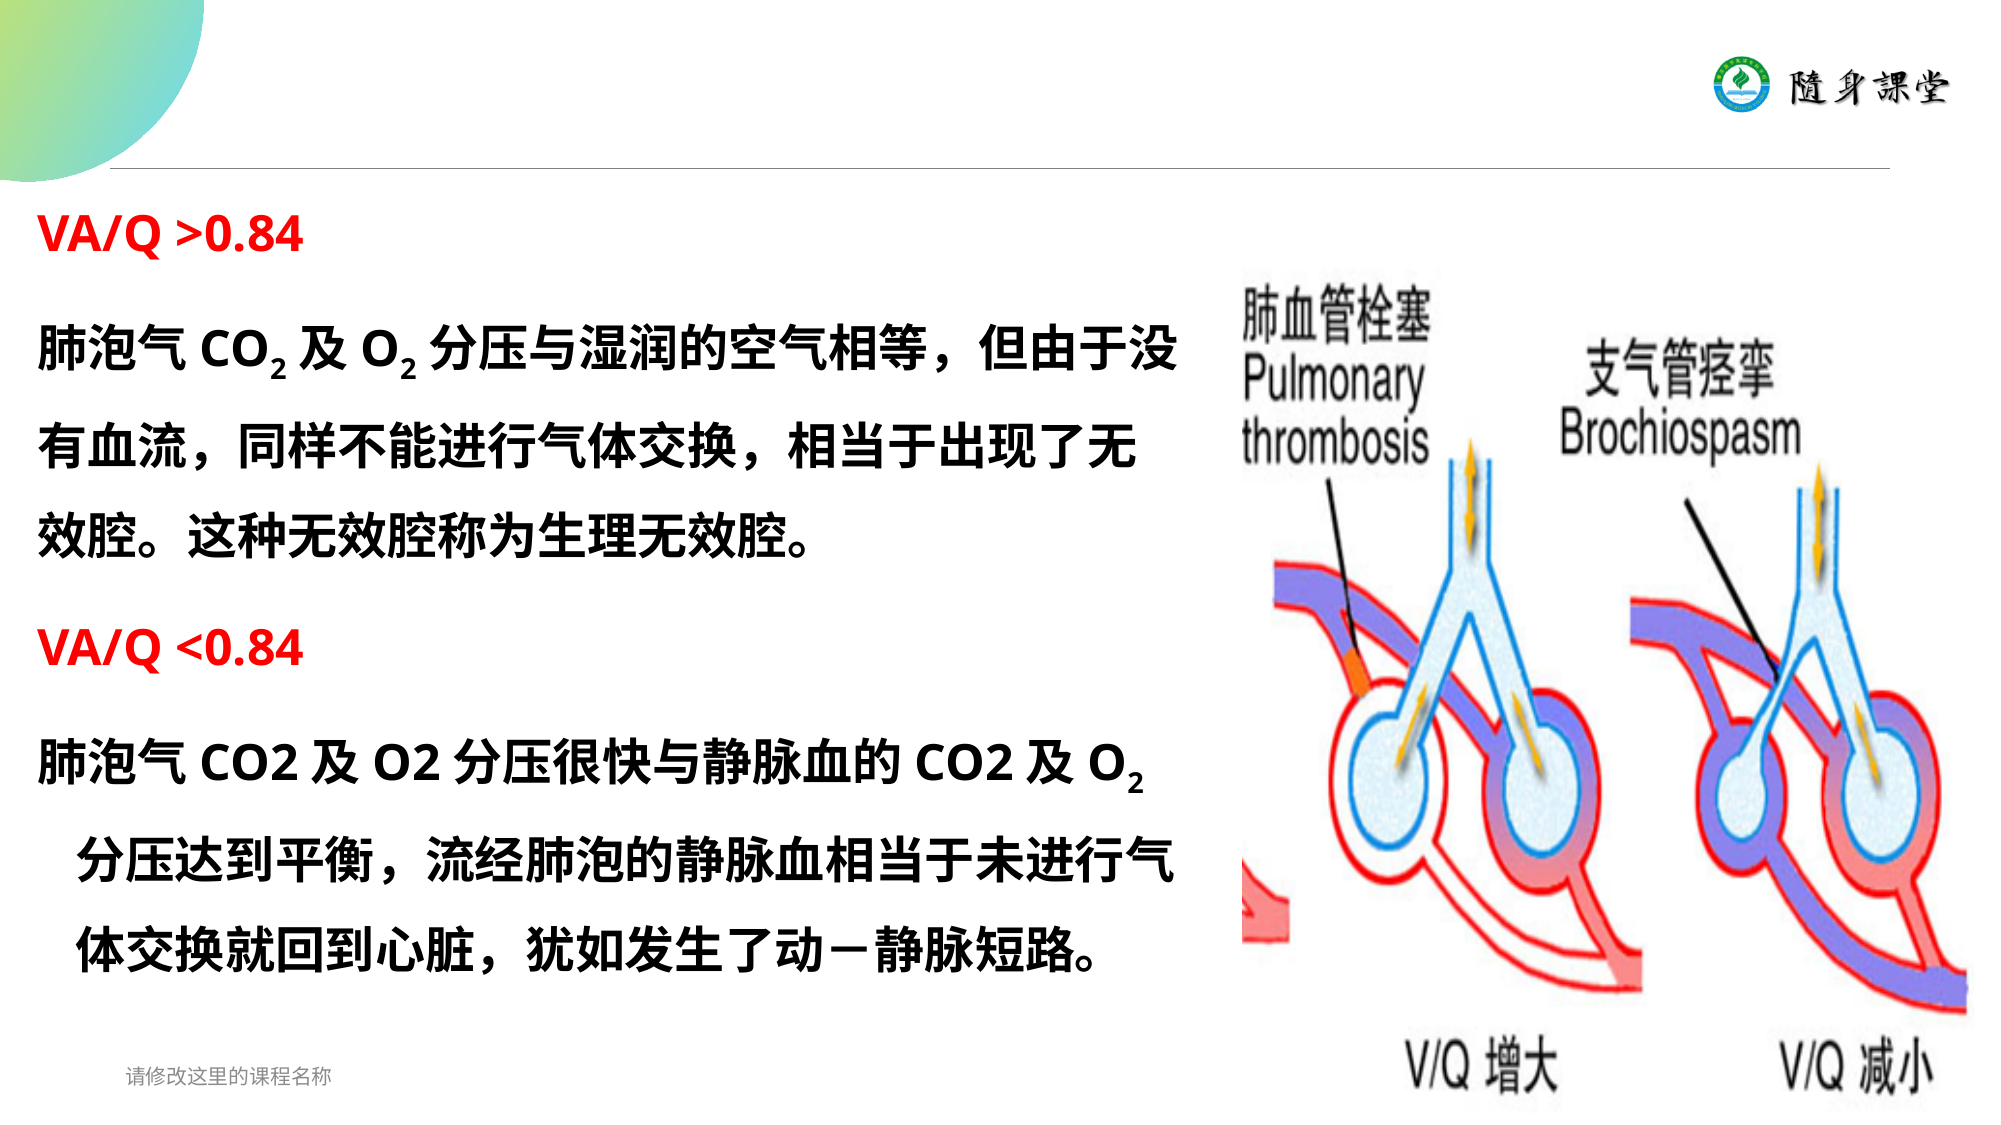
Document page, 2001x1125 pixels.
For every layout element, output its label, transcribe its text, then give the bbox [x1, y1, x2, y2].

footer 请修改这里的课程名称 [109, 1061, 790, 1096]
text_box VA/Q >0.84 肺泡气CO2及O2分压与湿润的空气相等，但由于没有血流，同样不能进行气体交换，相当于出现了无效腔。这种无效腔称为生理无效腔。 VA/Q <0.84 肺泡气CO2及O2分压很快与静脉血的CO2及O2分压达到平衡，流经肺泡的静脉血相当于未进行气体交换就回到心脏，犹如发生了动－静脉短路。 [22, 164, 1198, 1043]
picture [1242, 179, 2000, 1125]
picture [1713, 45, 1954, 124]
